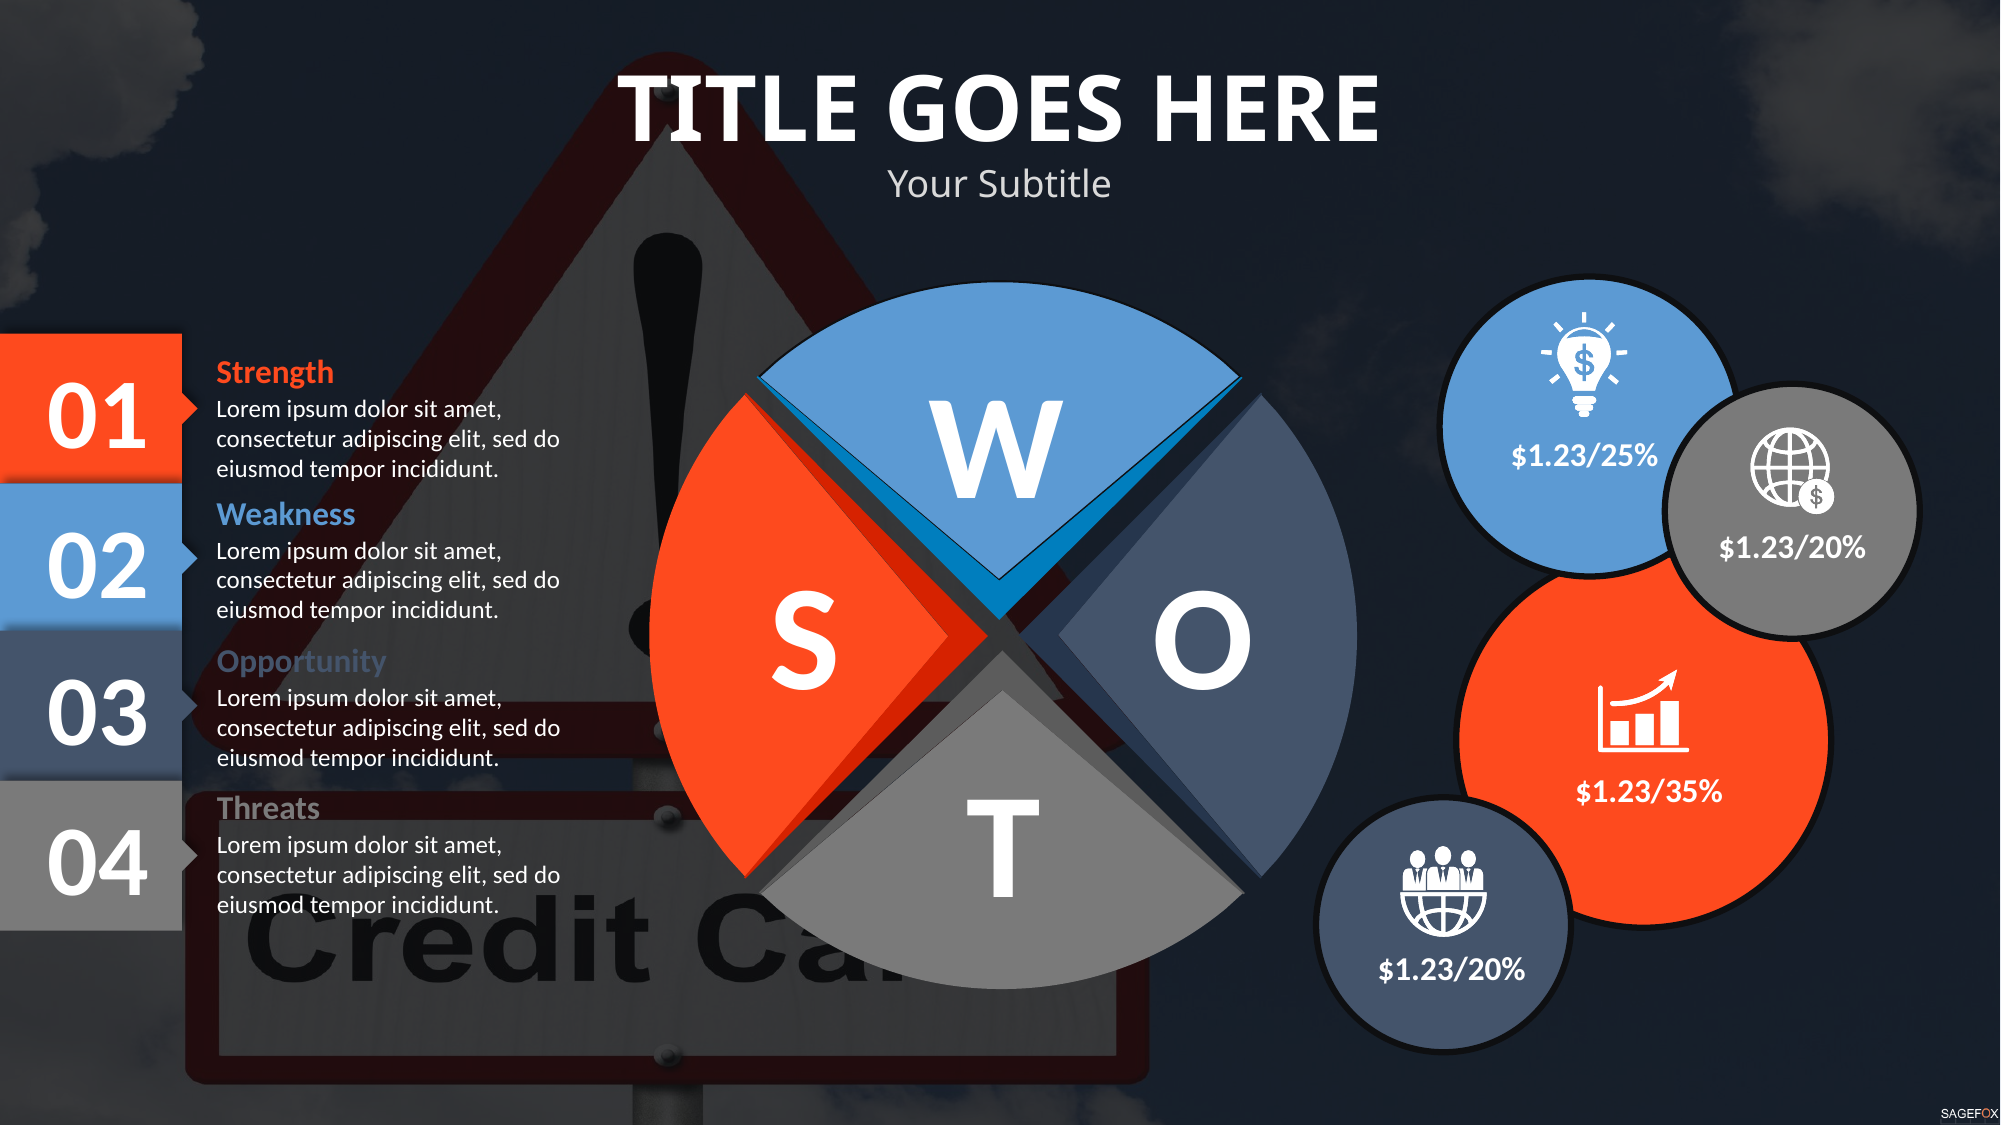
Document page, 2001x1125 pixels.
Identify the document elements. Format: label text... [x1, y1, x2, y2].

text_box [216, 350, 573, 484]
picture [1940, 0, 2001, 1125]
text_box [758, 281, 1283, 394]
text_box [718, 609, 1243, 990]
text_box 04 [0, 779, 200, 932]
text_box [1456, 577, 1832, 928]
text_box TITLE GOES HERE Your Subtitle [548, 42, 1452, 212]
text_box 03 [0, 629, 200, 772]
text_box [649, 352, 1029, 877]
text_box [216, 786, 574, 920]
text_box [1439, 276, 1740, 577]
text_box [216, 638, 574, 773]
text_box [1316, 797, 1572, 1053]
text_box 01 [0, 332, 200, 475]
text_box 02 [0, 482, 200, 622]
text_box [216, 491, 573, 625]
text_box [1029, 394, 1357, 919]
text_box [1664, 383, 1920, 639]
